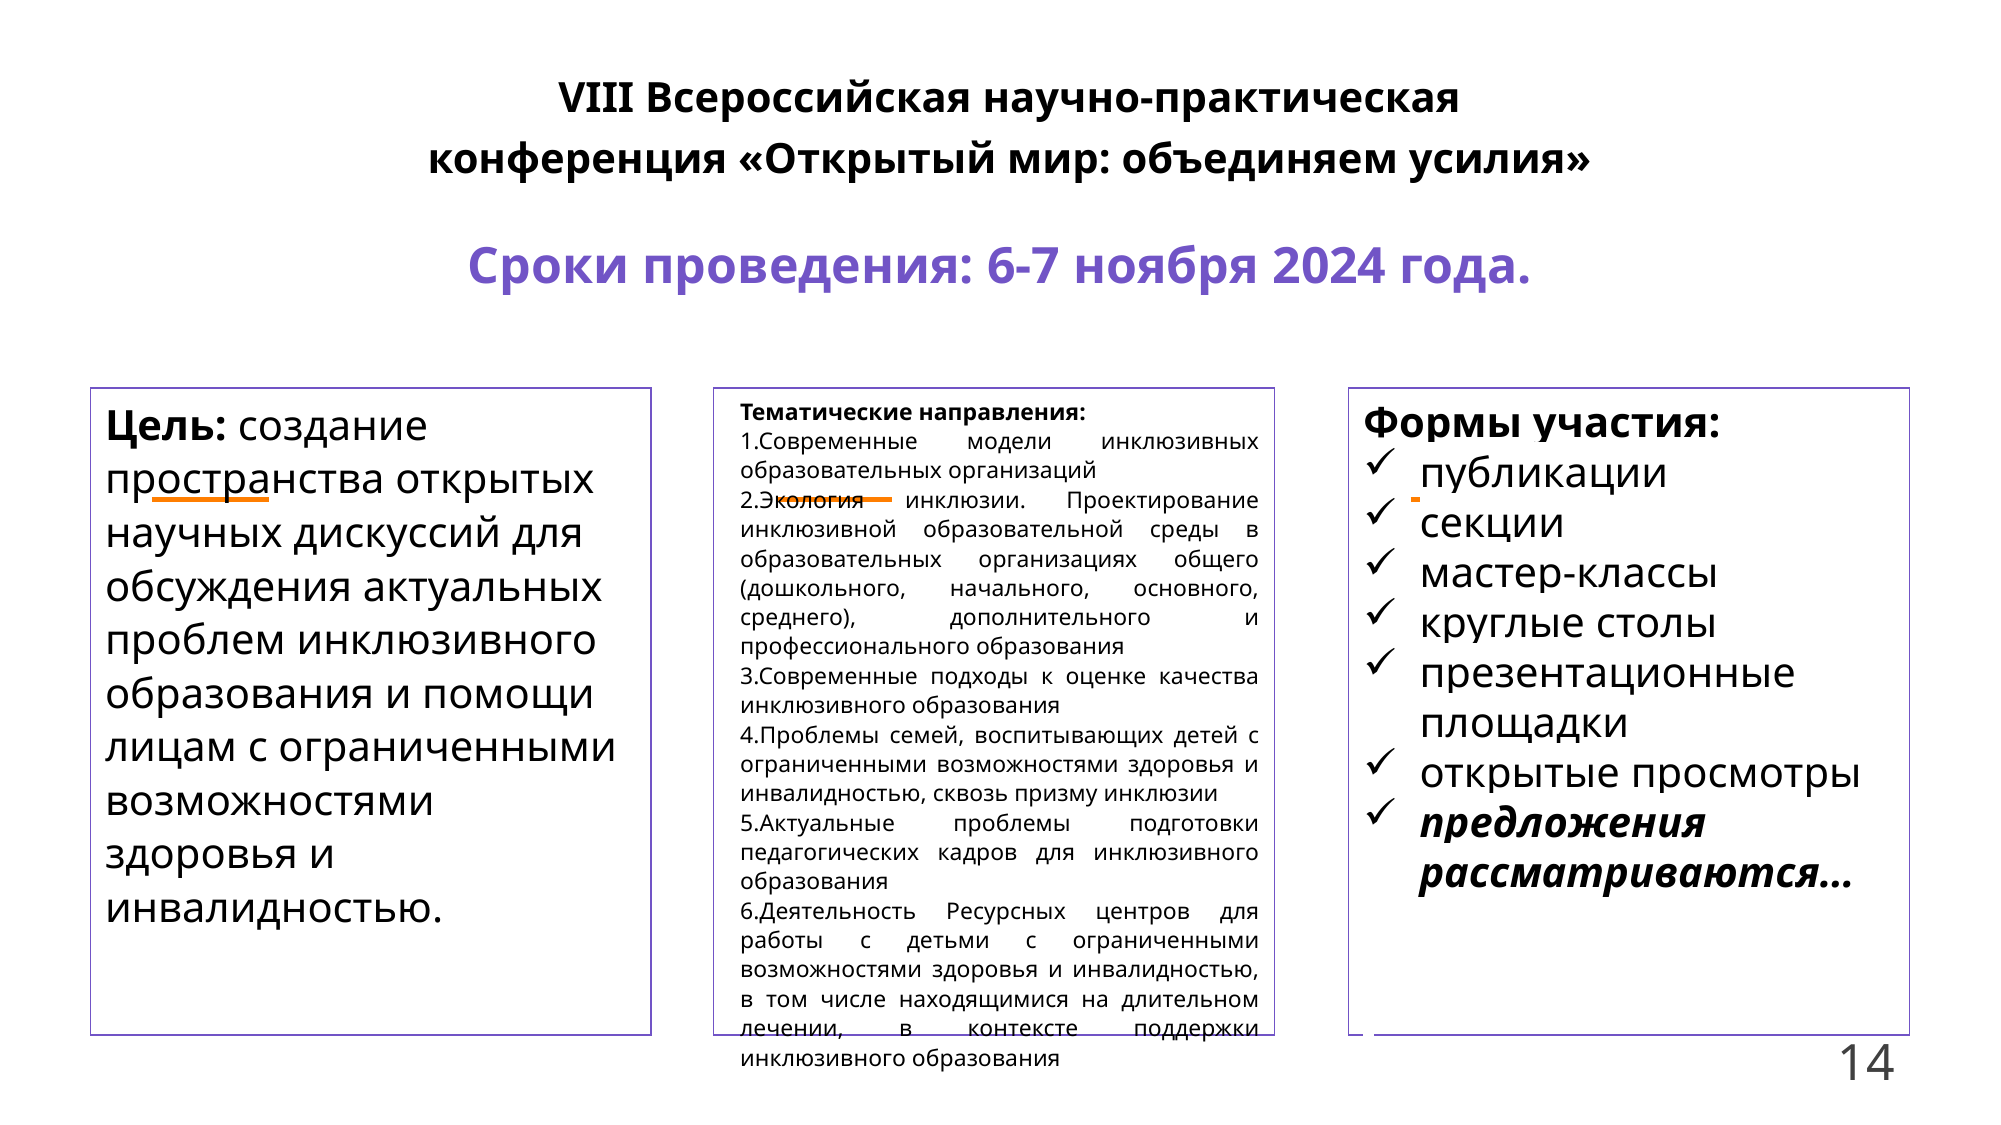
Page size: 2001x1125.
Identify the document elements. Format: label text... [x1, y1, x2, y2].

text_box Сроки проведения: 6-7 ноября 2024 года. [90, 225, 1910, 301]
slide_number 14 [1697, 1054, 1910, 1095]
text_box Тематические направления: 1.Современные модели инклюзивных образовательных организаций 2.Экология инклюзии. Проектирование инклюзивной образовательной среды в образовательных организациях общего (дошкольного, начального, основного, среднего), дополнительного и профессионального образования 3.Современные подходы к оценке качества инклюзивного образования 4.Проблемы семей, воспитывающих детей с ограниченными возможностями здоровья и инвалидностью, сквозь призму инклюзии 5.Актуальные проблемы подготовки педагогических кадров для инклюзивного образования 6.Деятельность Ресурсных центров для работы с детьми с ограниченными возможностями здоровья и инвалидностью, в том числе находящимися на длительном лечении, в контексте поддержки инклюзивного образования [725, 388, 1275, 1078]
text_box VIII Всероссийская научно-практическая конференция «Открытый мир: объединяем усилия» [214, 120, 1805, 191]
text_box Формы участия: публикации секции мастер-классы круглые столы презентационные площадки открытые просмотры предложения рассматриваются… [1348, 388, 1910, 1054]
text_box Цель: создание пространства открытых научных дискуссий для обсуждения актуальных проблем инклюзивного образования и помощи лицам с ограниченными возможностями здоровья и инвалидностью. [90, 387, 652, 938]
text_box [712, 387, 1275, 1036]
text_box [89, 387, 652, 1036]
